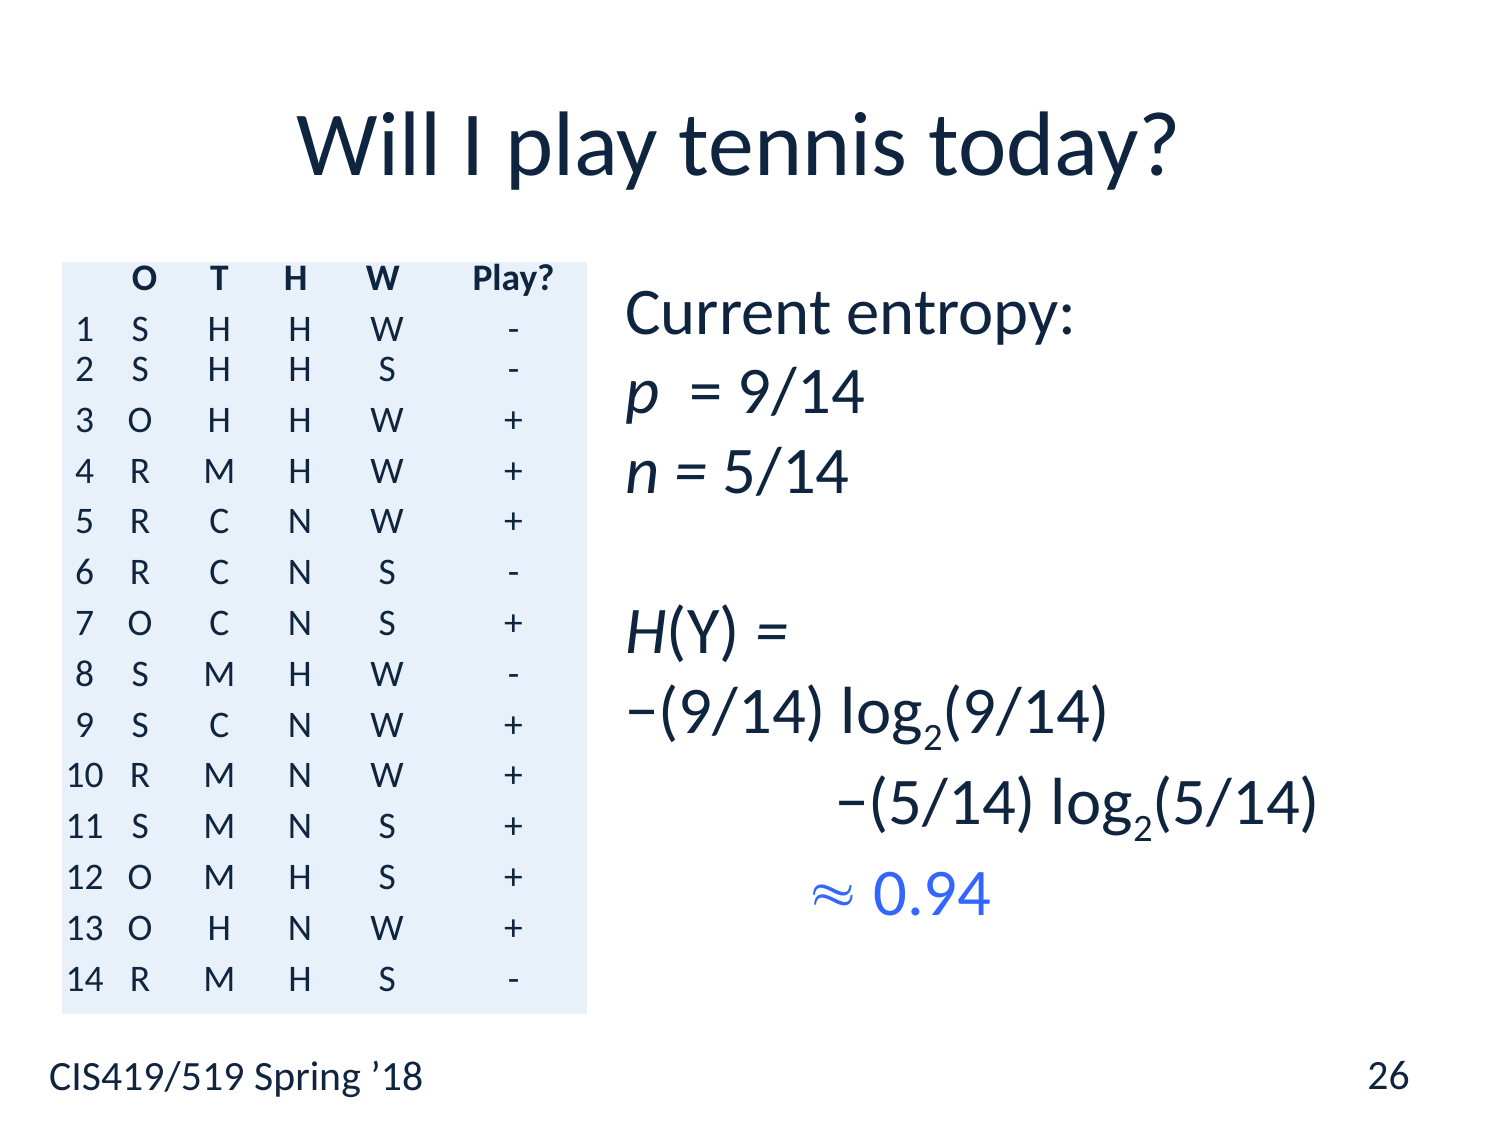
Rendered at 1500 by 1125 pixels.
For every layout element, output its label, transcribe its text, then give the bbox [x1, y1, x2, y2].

table_cell S [335, 861, 440, 912]
table_cell 12 [62, 861, 107, 912]
table_header T [173, 262, 266, 313]
table_cell 2 [62, 353, 107, 404]
table_cell H [173, 313, 266, 353]
table_cell W [335, 404, 440, 455]
table_cell H [266, 861, 335, 912]
table_cell C [173, 506, 266, 557]
table_header O [107, 262, 173, 313]
table_header W [335, 262, 440, 313]
table_cell R [107, 506, 173, 557]
table_cell 9 [62, 709, 107, 760]
table_cell M [173, 810, 266, 861]
table_header [62, 262, 107, 313]
table_cell S [107, 353, 173, 404]
table_cell 7 [62, 607, 107, 658]
table_cell + [440, 607, 587, 658]
table_cell S [107, 313, 173, 353]
table_cell W [335, 912, 440, 963]
table_cell R [107, 963, 173, 1014]
table_cell H [266, 404, 335, 455]
table_cell + [440, 861, 587, 912]
table_cell 6 [62, 557, 107, 607]
table_cell S [335, 810, 440, 861]
table_cell O [107, 861, 173, 912]
table_cell R [107, 557, 173, 607]
table_cell + [440, 709, 587, 760]
table_cell N [266, 506, 335, 557]
table_cell O [107, 607, 173, 658]
table_cell 3 [62, 404, 107, 455]
table_cell M [173, 760, 266, 810]
table_cell S [107, 658, 173, 709]
table_cell 8 [62, 658, 107, 709]
table_cell 14 [62, 963, 107, 1014]
table_cell S [335, 353, 440, 404]
table_header H [266, 262, 335, 313]
table_cell H [266, 313, 335, 353]
table_cell - [440, 963, 587, 1014]
table_cell N [266, 810, 335, 861]
title Will I play tennis today? [75, 45, 1425, 233]
table_header Play? [440, 262, 587, 313]
table_cell W [335, 658, 440, 709]
table_cell W [335, 506, 440, 557]
table_cell S [107, 810, 173, 861]
table_cell S [335, 607, 440, 658]
table_cell M [173, 861, 266, 912]
text_box Current entropy: p = 9/14 n = 5/14 H(Y) = −(9/14) log2(9/14) −(5/14) log2(5/14)  0.94 [610, 260, 1381, 982]
table_cell H [266, 963, 335, 1014]
table_cell S [335, 963, 440, 1014]
slide_number 26 [1074, 1042, 1425, 1103]
table_cell N [266, 709, 335, 760]
table_cell W [335, 709, 440, 760]
table_cell O [107, 912, 173, 963]
table_cell N [266, 557, 335, 607]
table_cell H [266, 353, 335, 404]
table_cell - [440, 353, 587, 404]
table_cell N [266, 912, 335, 963]
table_cell - [440, 658, 587, 709]
table_cell H [173, 404, 266, 455]
table_cell 10 [62, 760, 107, 810]
table_cell W [335, 455, 440, 506]
table_cell N [266, 760, 335, 810]
table_cell M [173, 455, 266, 506]
table_cell + [440, 404, 587, 455]
table_cell C [173, 607, 266, 658]
table_cell W [335, 313, 440, 353]
table_cell + [440, 912, 587, 963]
table_cell - [440, 557, 587, 607]
table_cell H [173, 912, 266, 963]
table_cell N [266, 607, 335, 658]
table_cell + [440, 455, 587, 506]
table_cell M [173, 658, 266, 709]
table_cell W [335, 760, 440, 810]
table_cell 13 [62, 912, 107, 963]
table_cell H [266, 455, 335, 506]
table_cell S [335, 557, 440, 607]
table_cell S [107, 709, 173, 760]
table_cell O [107, 404, 173, 455]
table_cell C [173, 557, 266, 607]
table_cell 1 [62, 313, 107, 353]
table_cell C [173, 709, 266, 760]
table_cell R [107, 760, 173, 810]
table_cell + [440, 810, 587, 861]
table_cell H [266, 658, 335, 709]
table_cell R [107, 455, 173, 506]
table_cell M [173, 963, 266, 1014]
table_cell + [440, 760, 587, 810]
table_cell + [440, 506, 587, 557]
table_cell H [173, 353, 266, 404]
table_cell 4 [62, 455, 107, 506]
table_cell - [440, 313, 587, 353]
table_cell 11 [62, 810, 107, 861]
table_cell 5 [62, 506, 107, 557]
